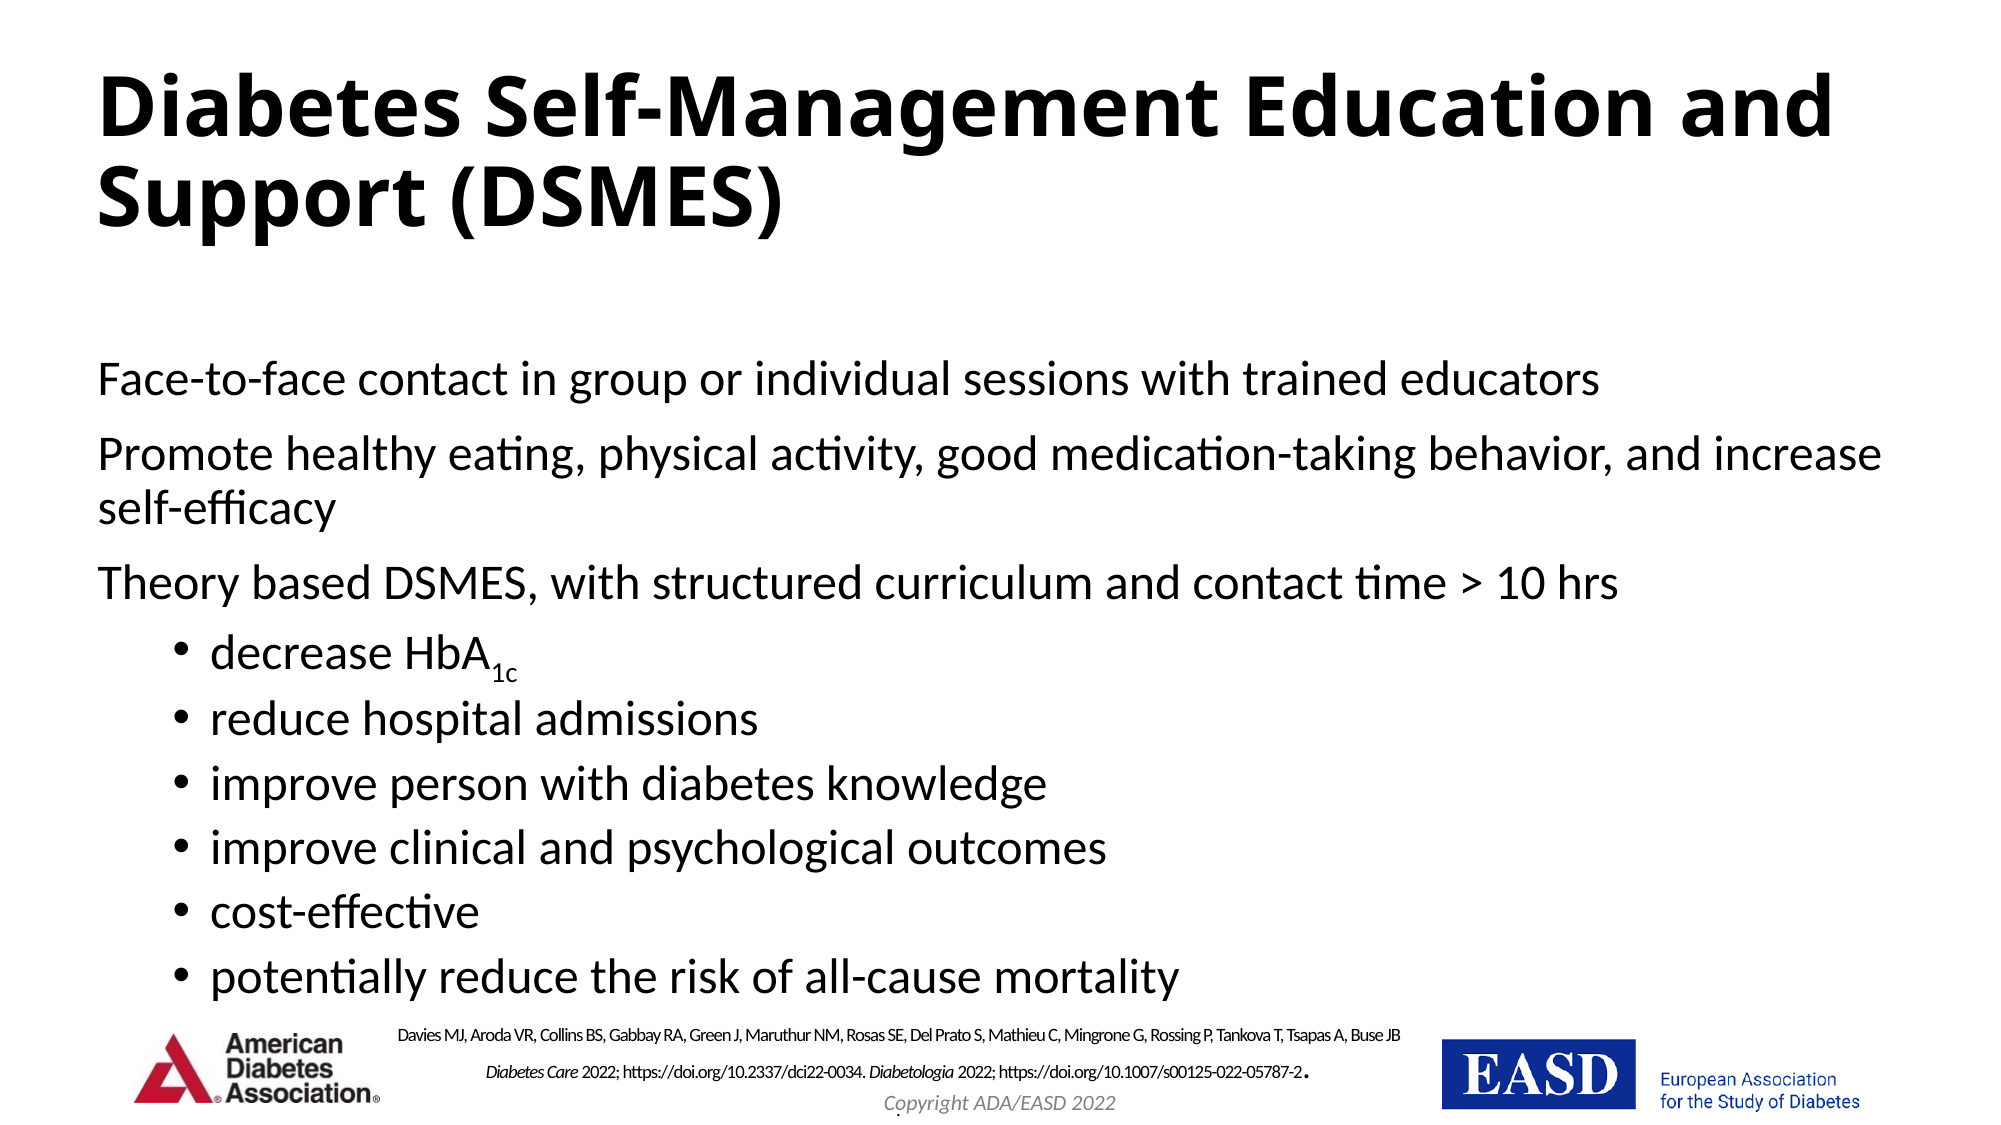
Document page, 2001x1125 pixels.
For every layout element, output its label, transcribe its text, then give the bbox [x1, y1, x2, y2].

picture [1442, 1039, 1860, 1113]
title Diabetes Self-Management Education and Support (DSMES) [81, 56, 1899, 245]
picture [134, 1033, 380, 1103]
text_box Davies MJ, Aroda VR, Collins BS, Gabbay RA, Green J, Maruthur NM, Rosas SE, Del Prato S, Mathieu C, Mingrone G, Rossing P, Tankova T, Tsapas A, Buse JB Diabetes Care 2022; https://doi.org/10.2337/dci22-0034. Diabetologia 2022; https://doi.org/10.1007/s00125-022-05787-2. . [382, 1015, 1415, 1125]
list Face-to-face contact in group or individual sessions with trained educators Promote healthy eating, physical activity, good medication-taking behavior, and increase self-efficacy Theory based DSMES, with structured curriculum and contact time > 10 hrs decrease HbA1c reduce hospital admissions improve person with diabetes knowledge improve clinical and psychological outcomes cost-effective potentially reduce the risk of all-cause mortality [82, 345, 1899, 1016]
